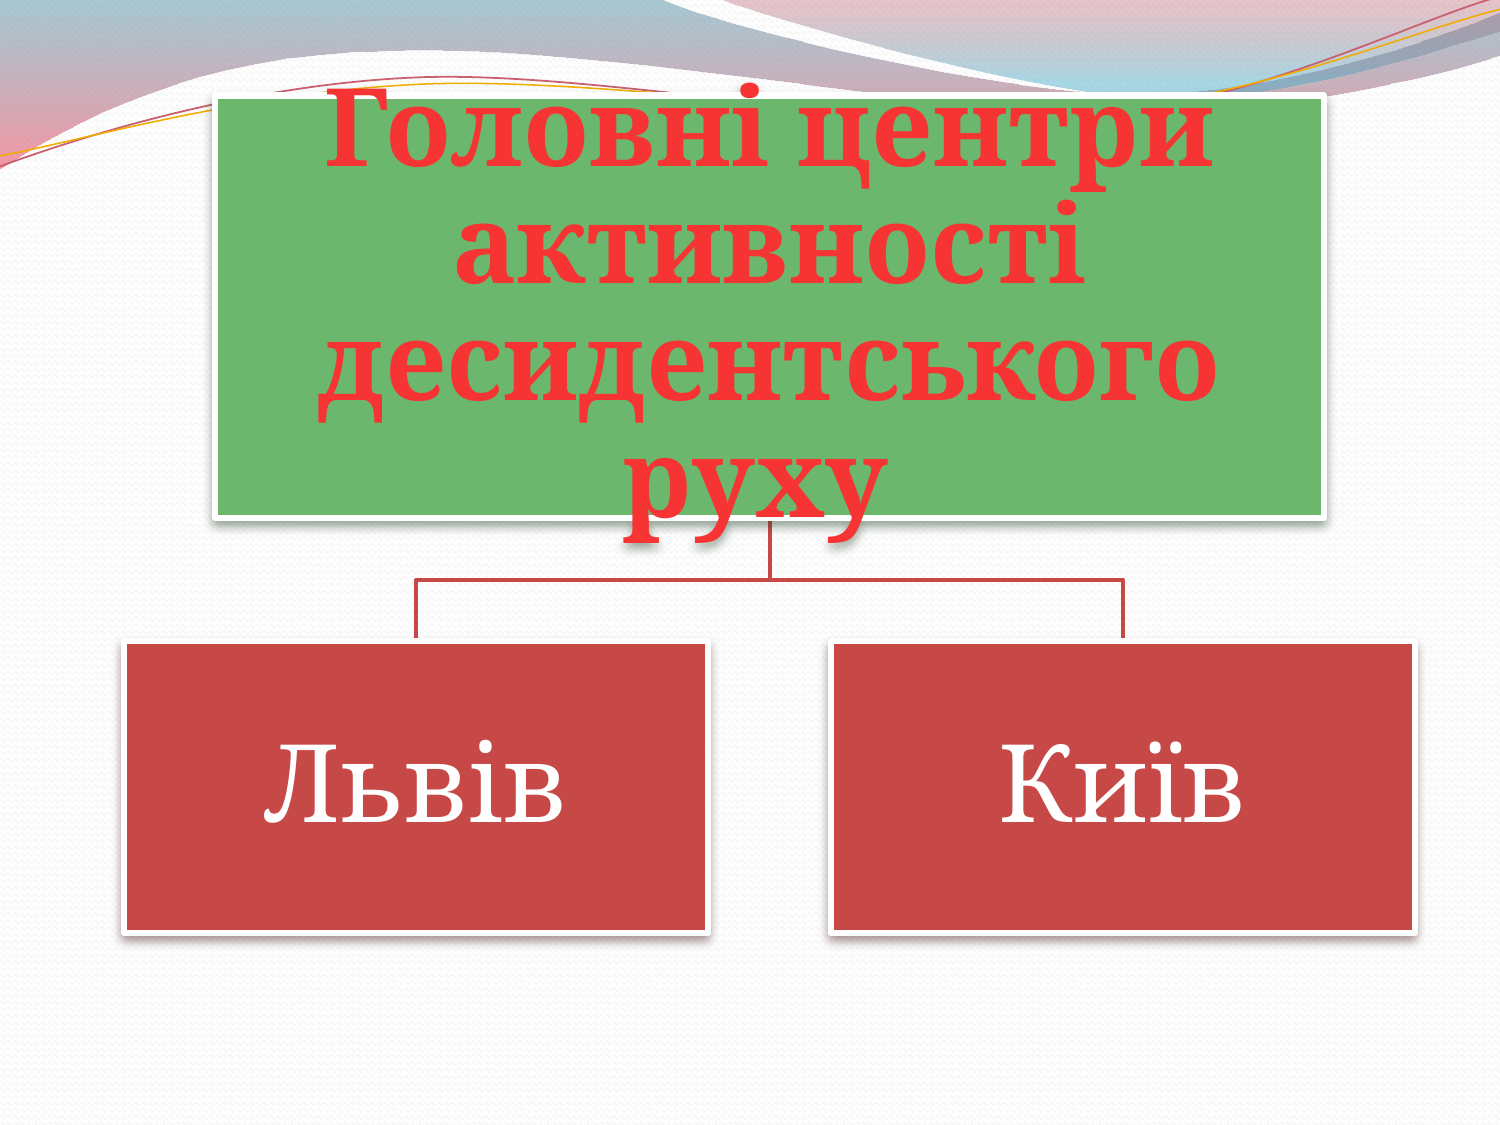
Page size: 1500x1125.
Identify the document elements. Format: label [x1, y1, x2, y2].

text_box [123, 66, 1416, 963]
